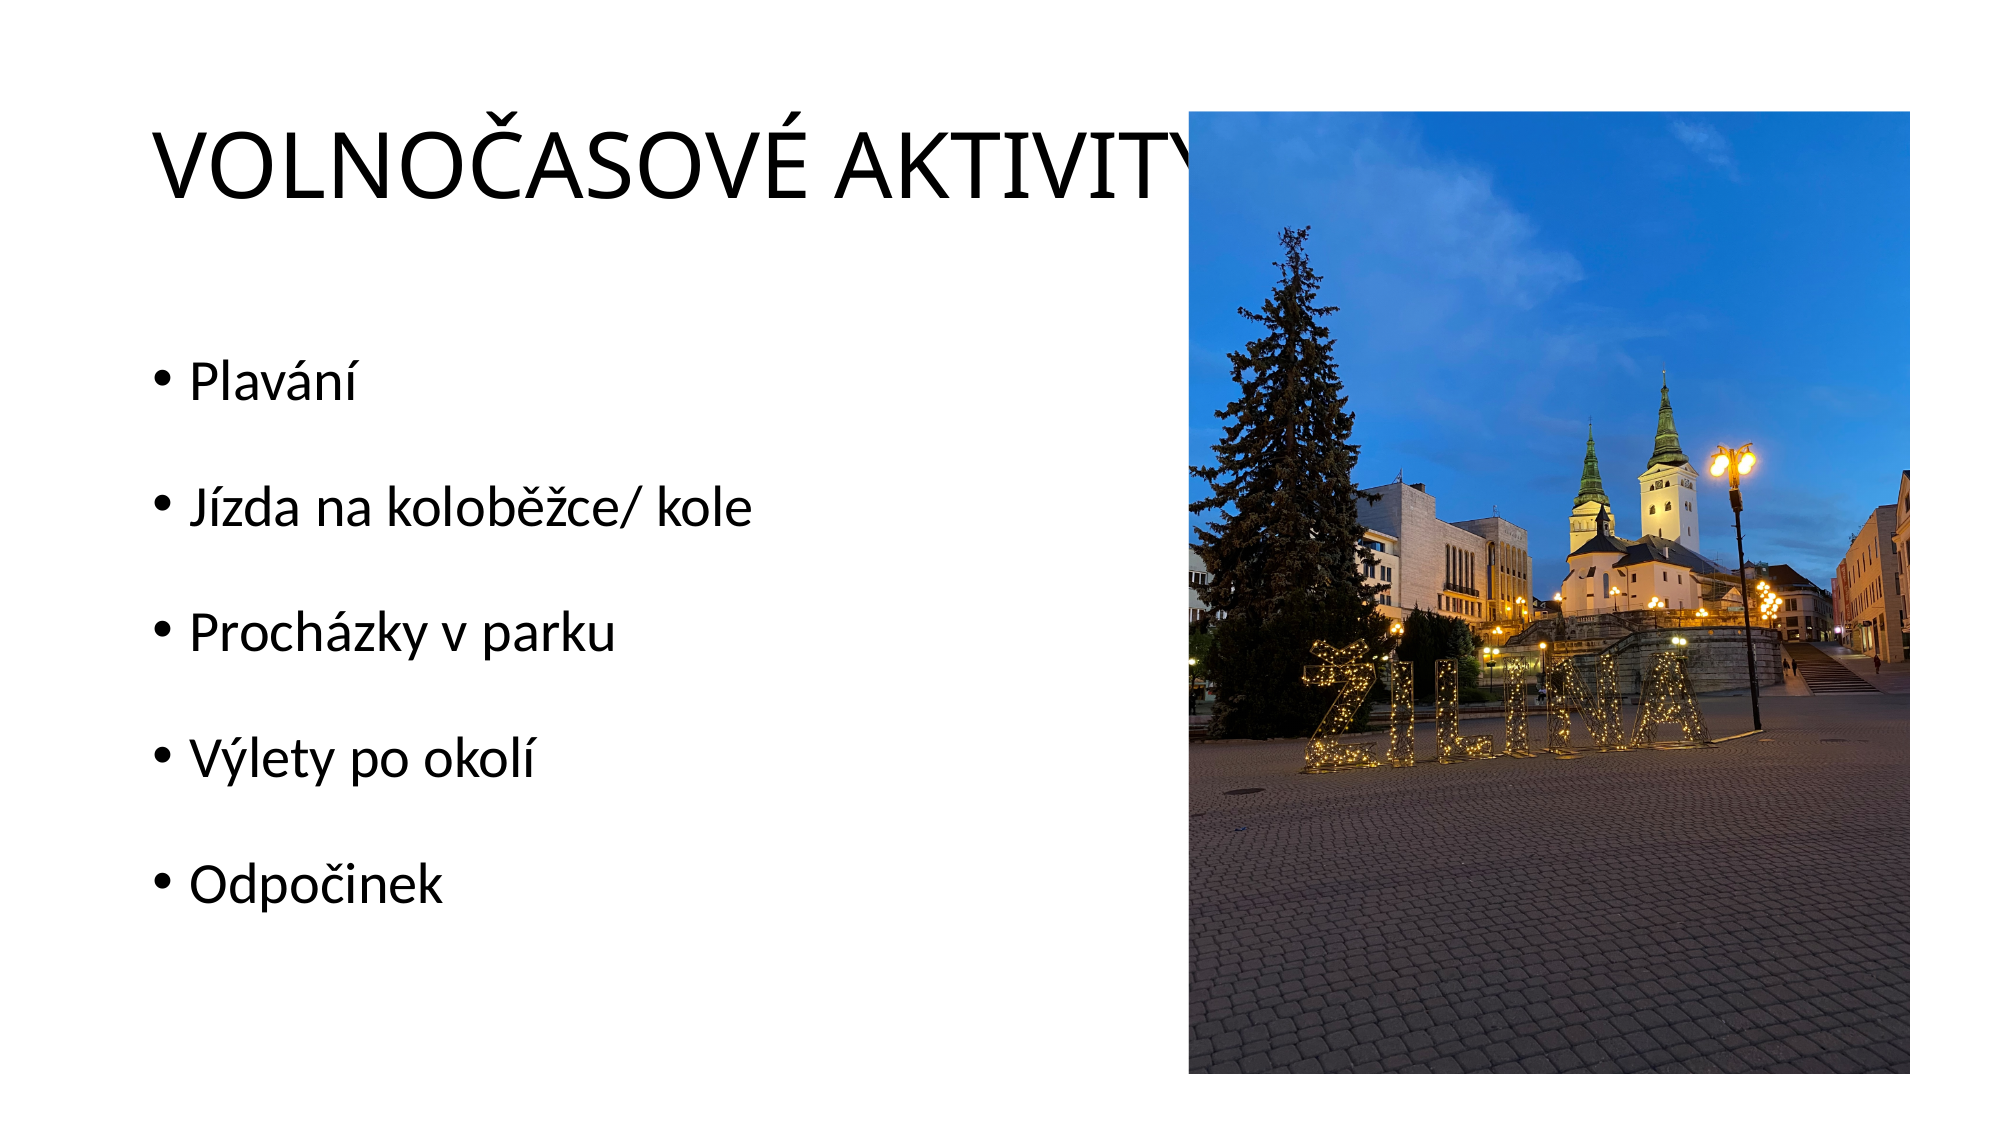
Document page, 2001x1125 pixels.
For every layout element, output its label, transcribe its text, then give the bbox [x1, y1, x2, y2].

picture [1068, 113, 2000, 1073]
list Plavání Jízda na koloběžce/ kole Procházky v parku Výlety po okolí Odpočinek [137, 299, 1189, 1014]
title VOLNOČASOVÉ AKTIVITY [137, 59, 1863, 278]
